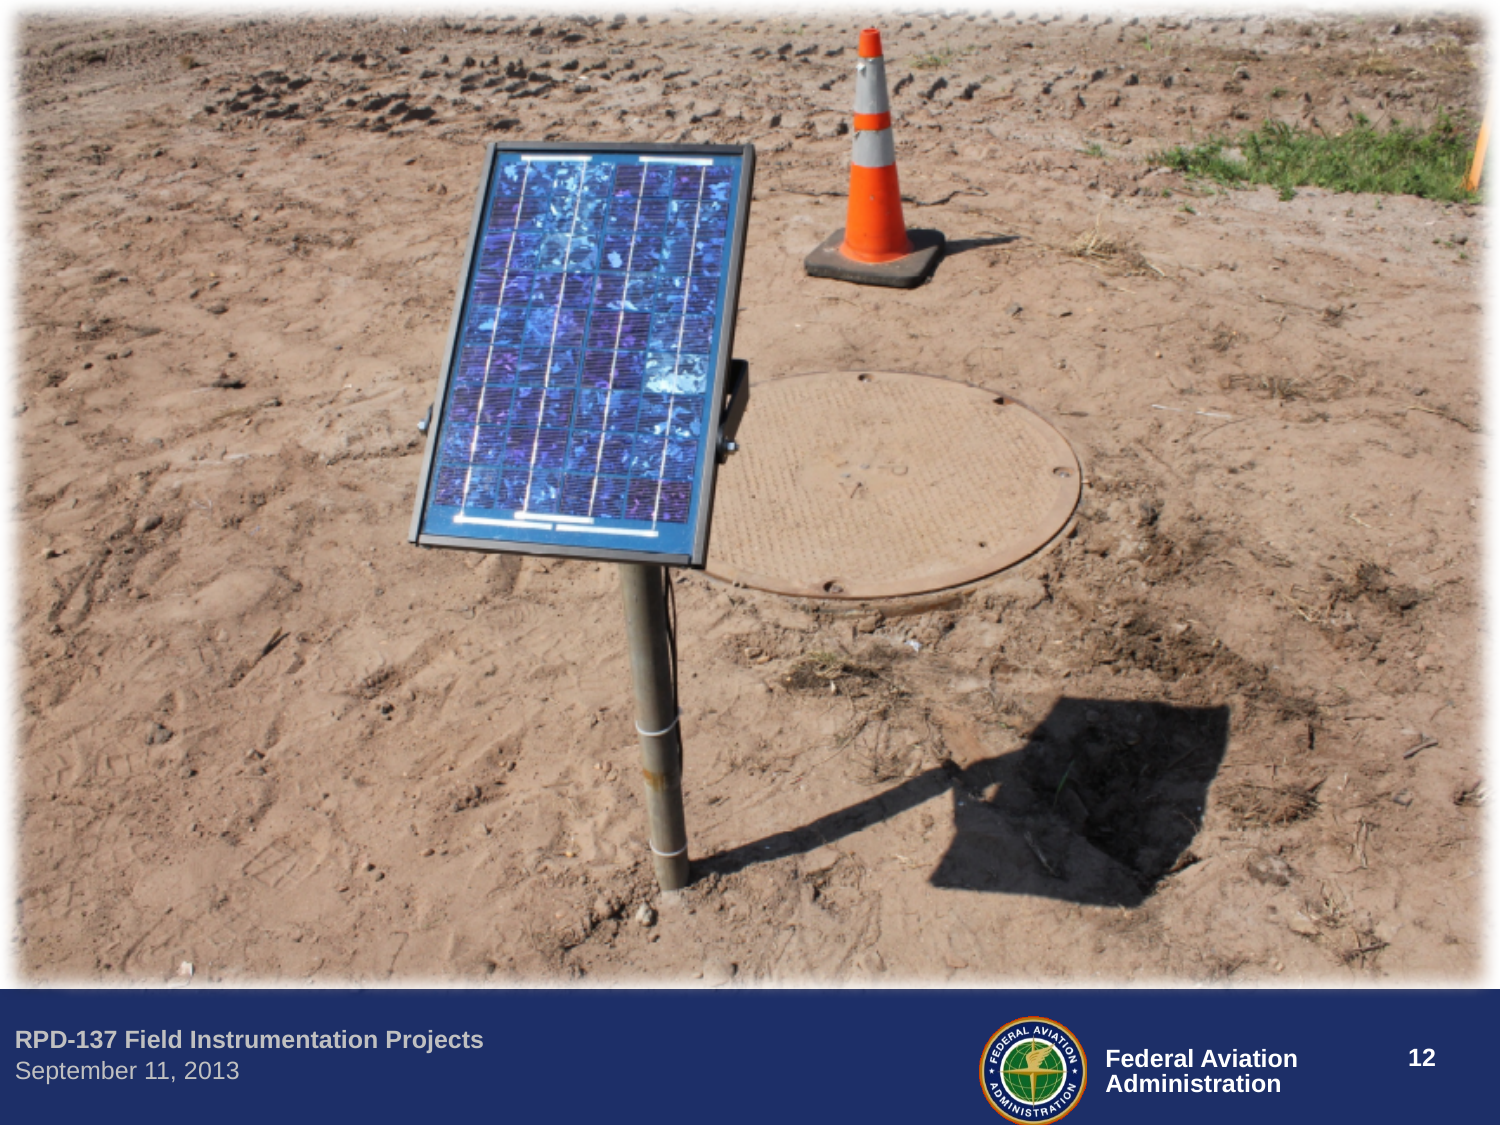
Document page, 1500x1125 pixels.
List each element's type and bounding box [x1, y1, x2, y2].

picture [0, 0, 1500, 1001]
picture [978, 1016, 1087, 1125]
